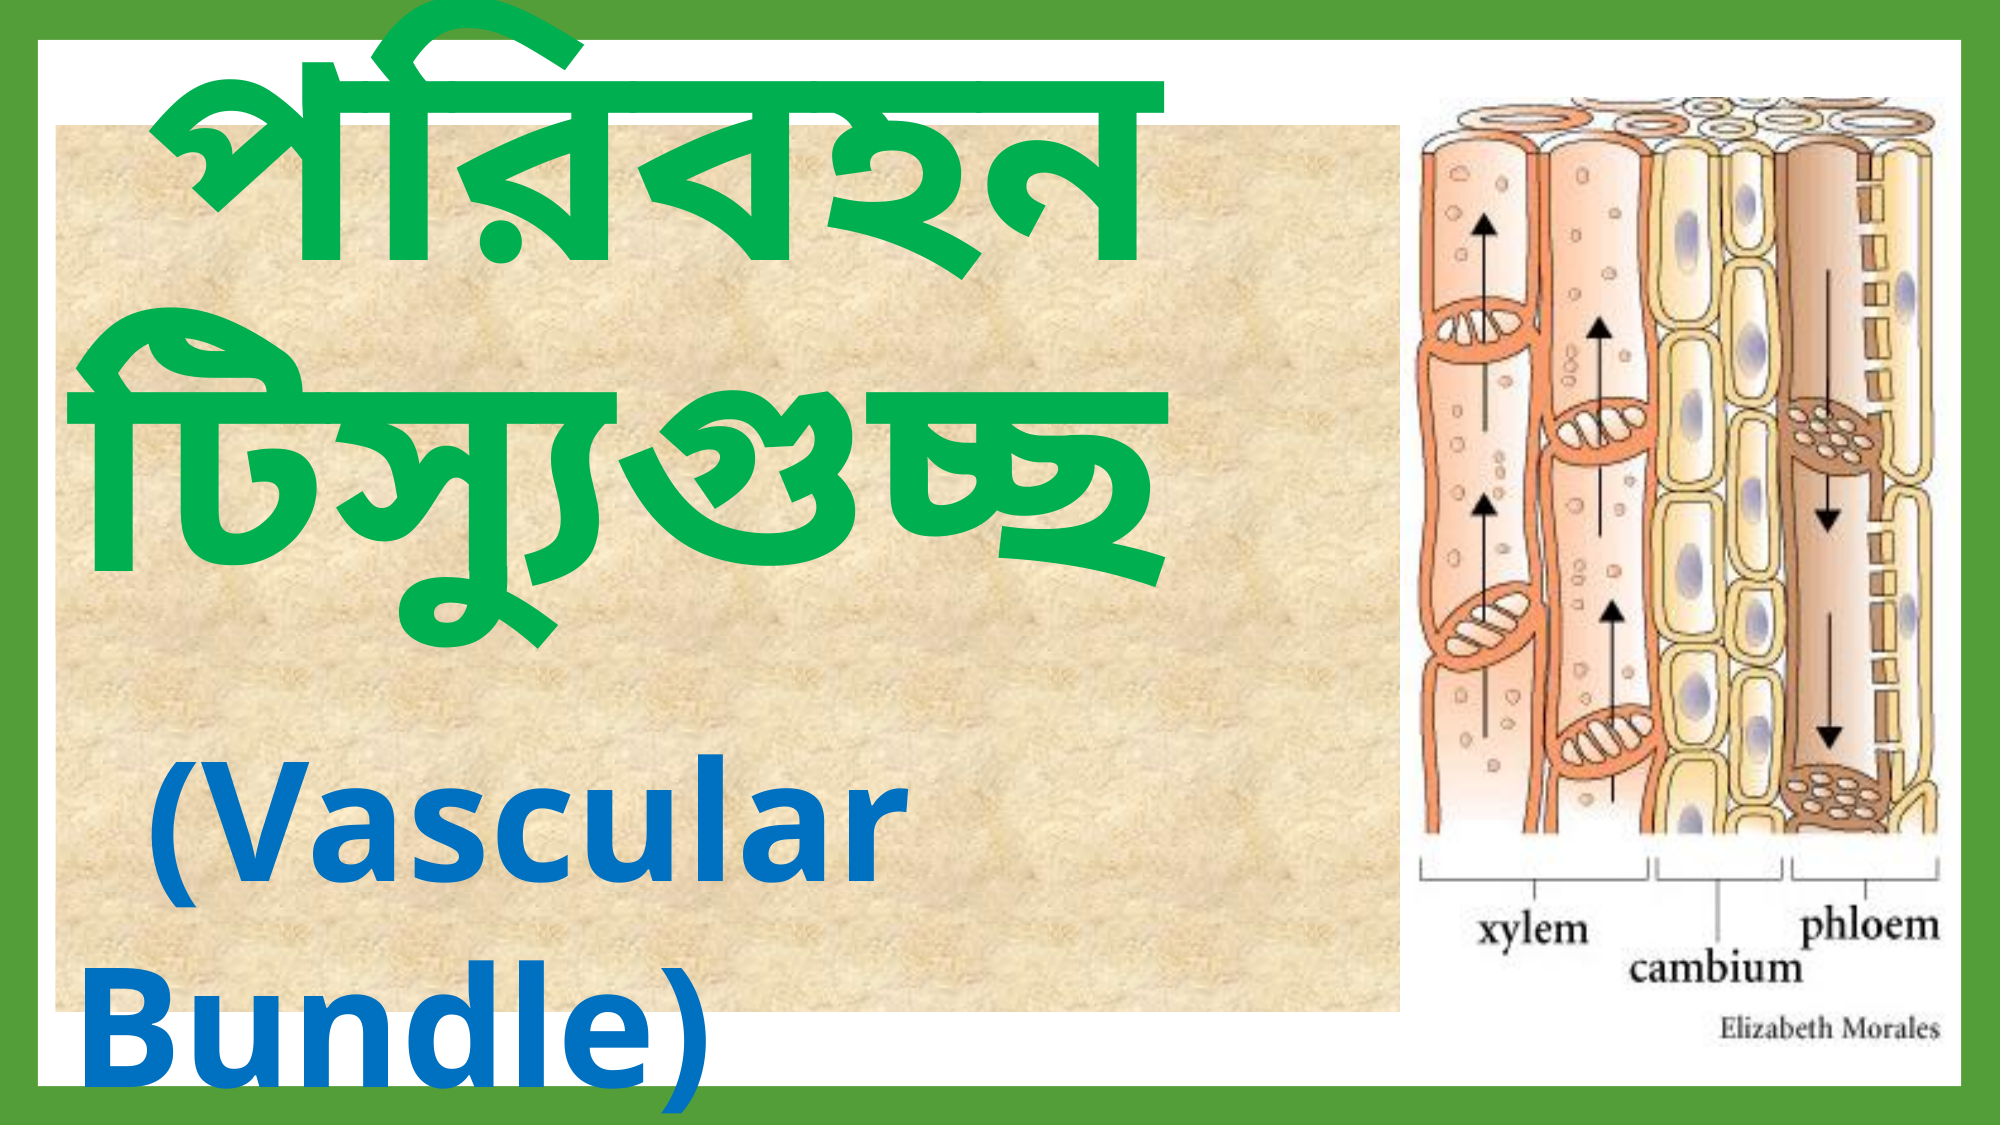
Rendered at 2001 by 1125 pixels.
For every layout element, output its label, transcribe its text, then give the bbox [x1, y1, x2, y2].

title পরিবহন টিস্যুগুচ্ছ (Vascular Bundle) [55, 125, 1393, 1012]
picture [1399, 96, 1956, 1048]
